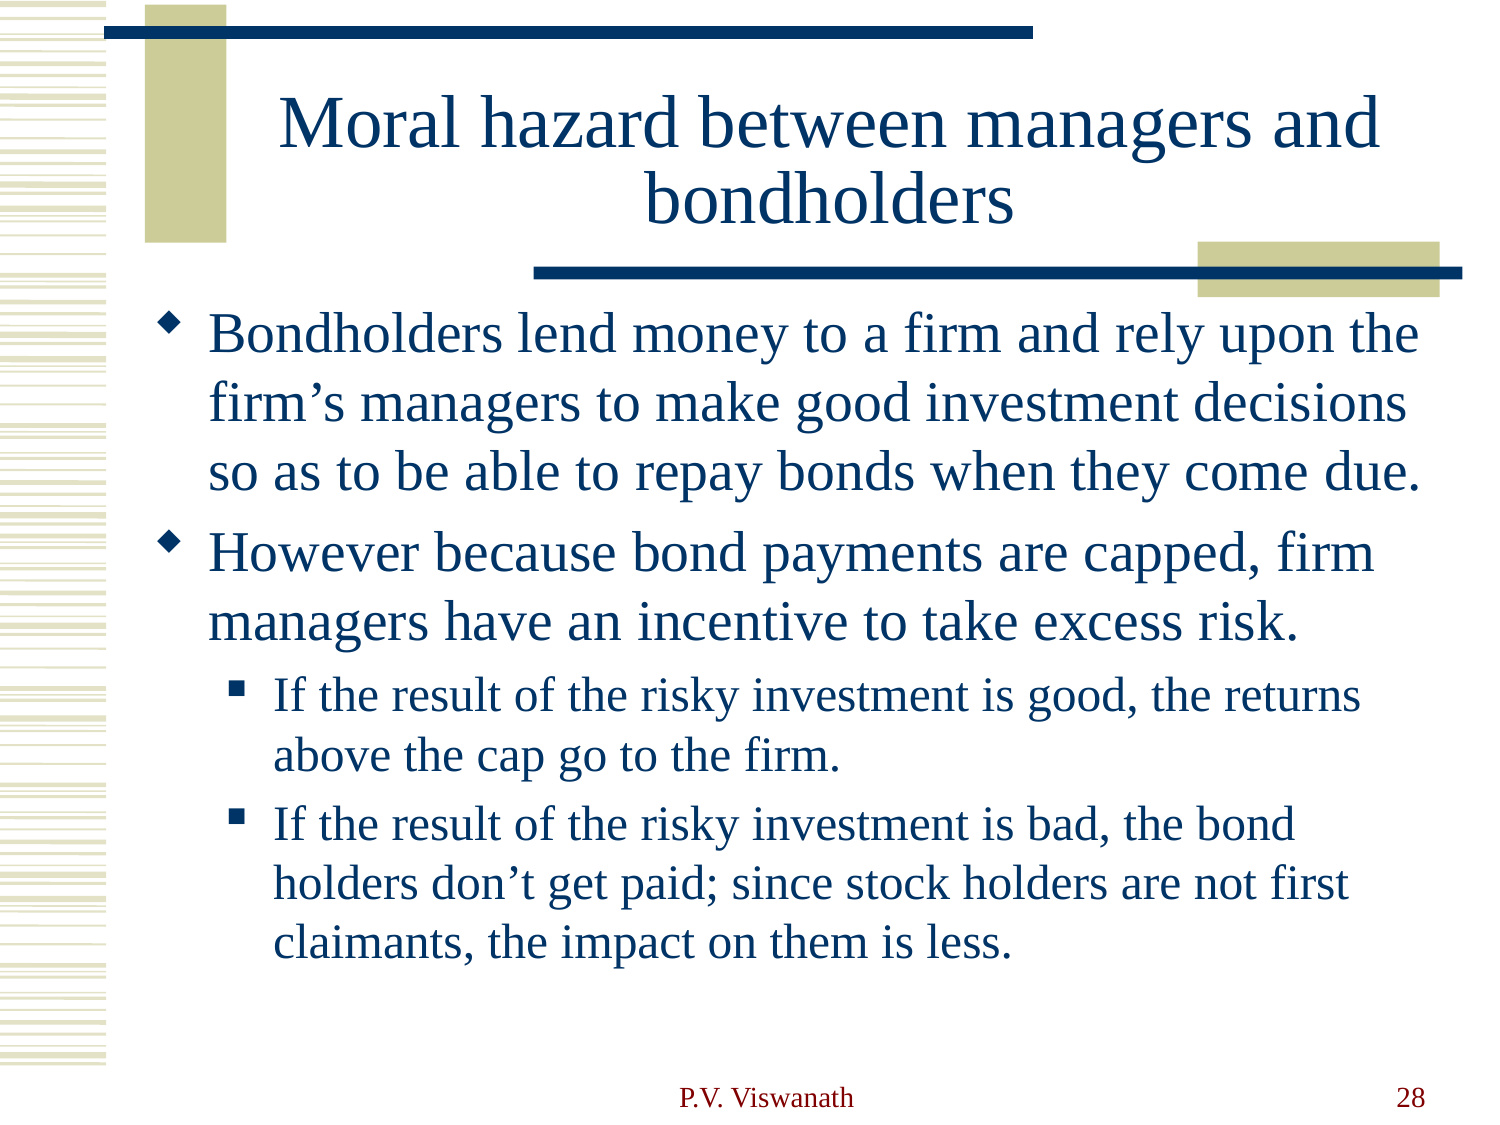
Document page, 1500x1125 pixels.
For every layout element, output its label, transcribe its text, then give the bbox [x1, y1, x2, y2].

list Bondholders lend money to a firm and rely upon the firm’s managers to make good investment decisions so as to be able to repay bonds when they come due. However because bond payments are capped, firm managers have an incentive to take excess risk. If the result of the risky investment is good, the returns above the cap go to the firm. If the result of the risky investment is bad, the bond holders don’t get paid; since stock holders are not first claimants, the impact on them is less. [137, 287, 1443, 1047]
title Moral hazard between managers and bondholders [225, 99, 1436, 225]
slide_number 28 [1080, 1045, 1442, 1122]
footer P.V. Viswanath [513, 1045, 1021, 1122]
